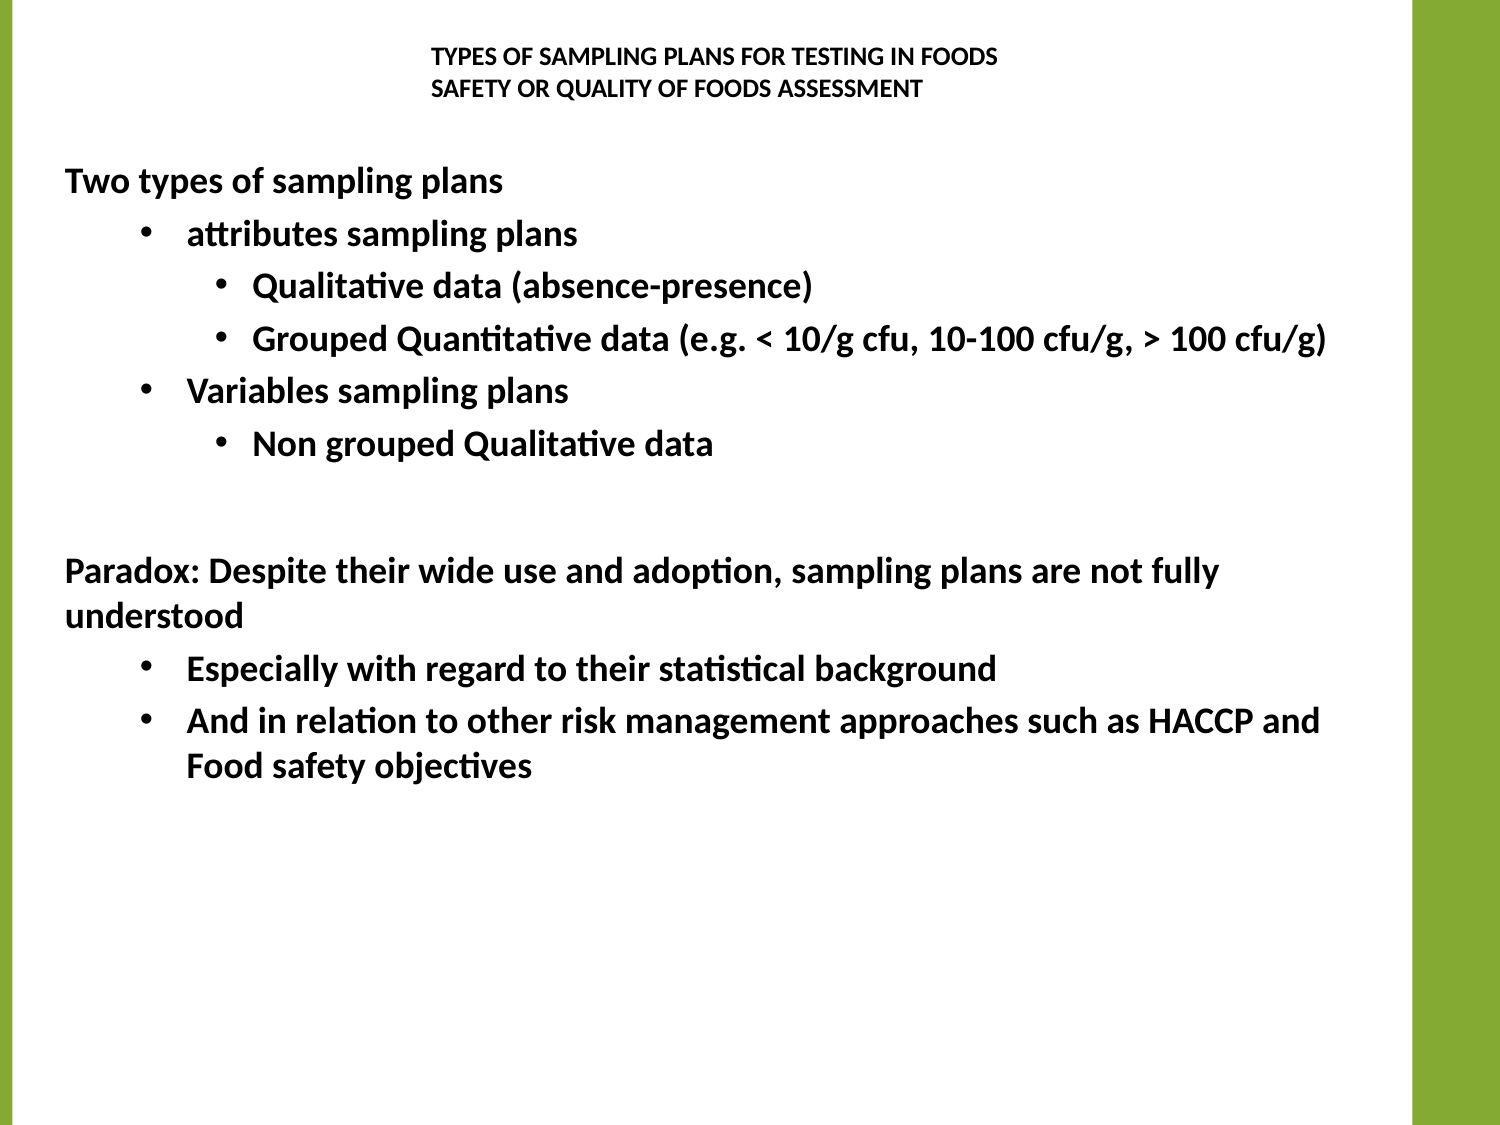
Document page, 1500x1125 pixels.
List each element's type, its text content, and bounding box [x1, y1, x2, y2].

list Two types of sampling plans attributes sampling plans Qualitative data (absence-presence) Grouped Quantitative data (e.g. < 10/g cfu, 10-100 cfu/g, > 100 cfu/g) Variables sampling plans Non grouped Qualitative data Paradox: Despite their wide use and adoption, sampling plans are not fully understood Especially with regard to their statistical background And in relation to other risk management approaches such as HACCP and Food safety objectives [50, 149, 1375, 1025]
title Types of sampling plans for testing in foods Safety or quality of foods assessment [53, 31, 1376, 143]
